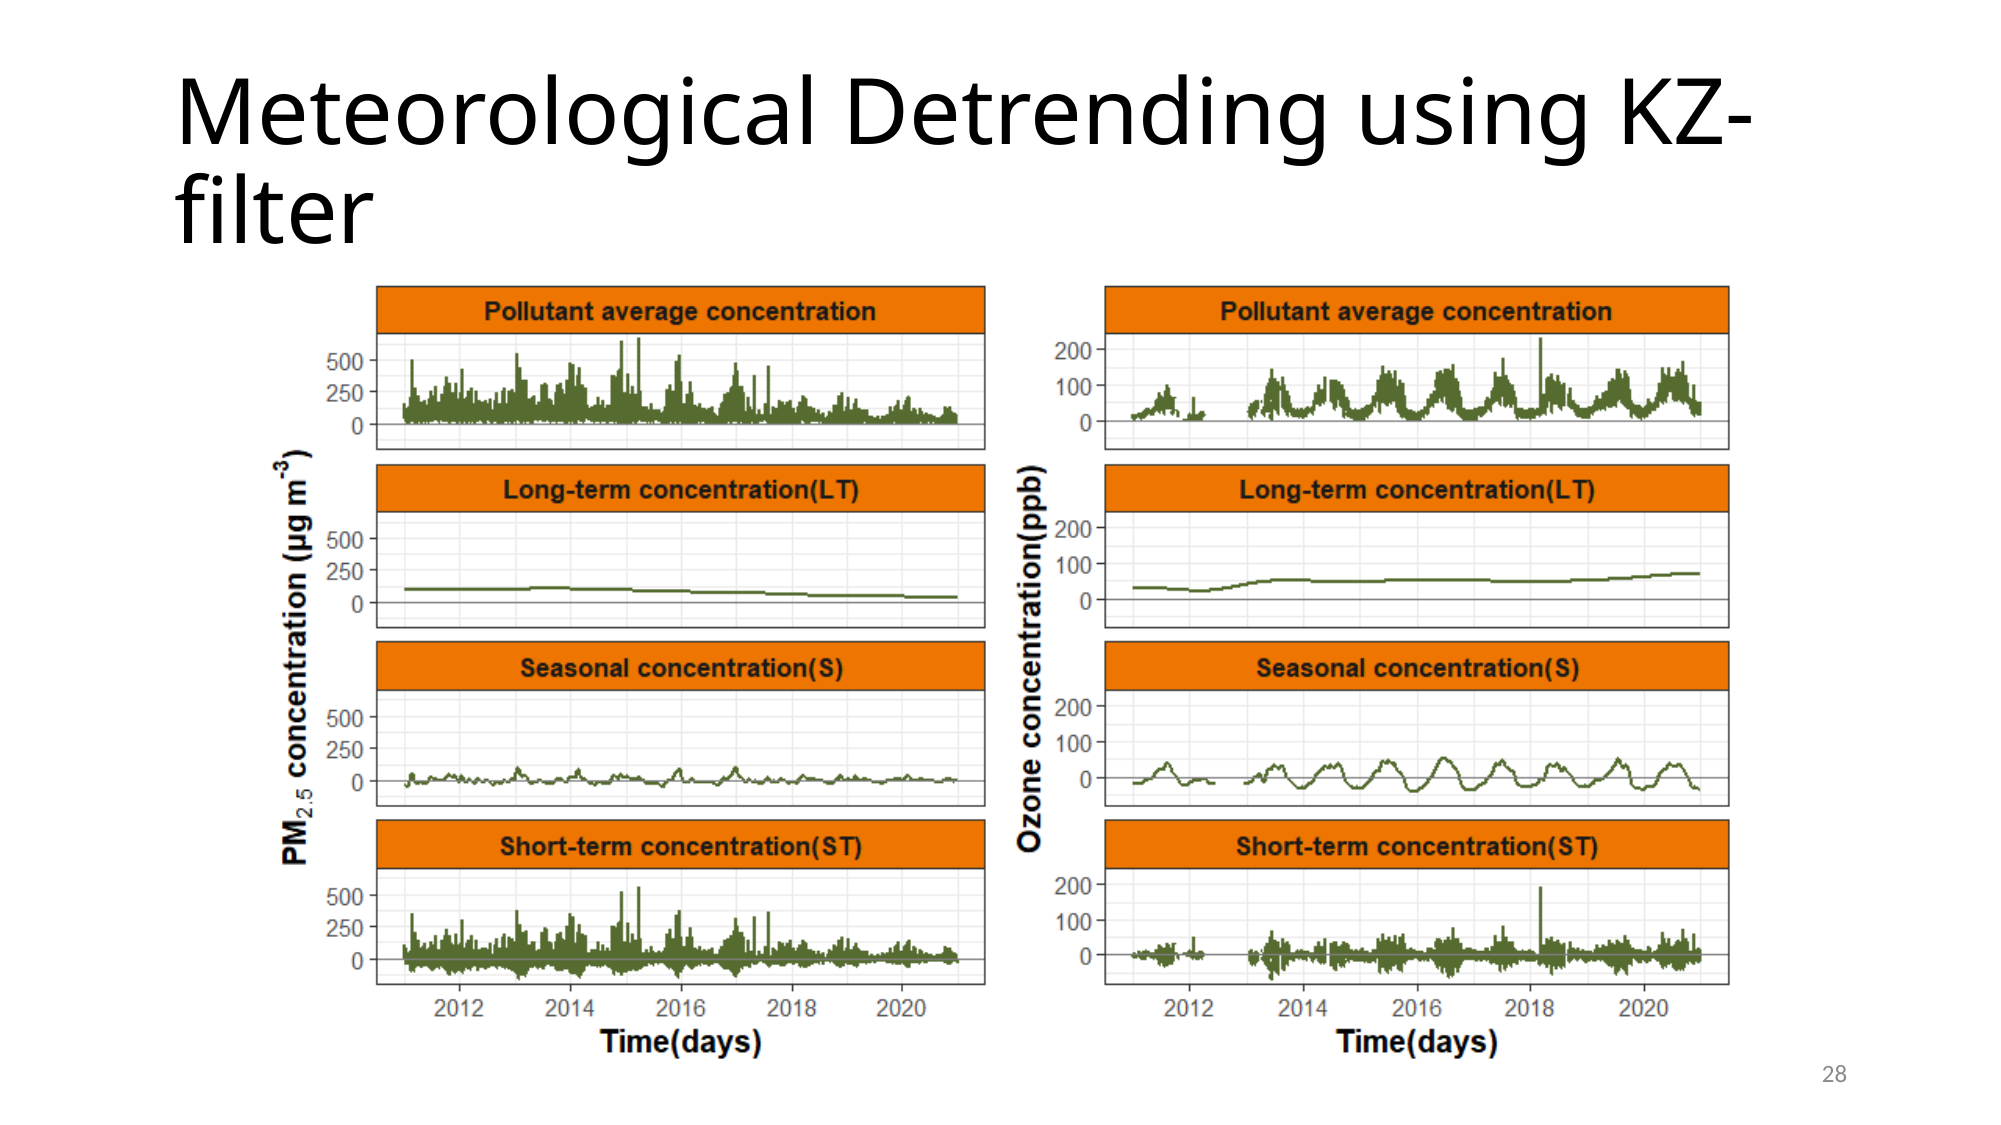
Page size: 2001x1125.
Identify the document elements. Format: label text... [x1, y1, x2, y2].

title Meteorological Detrending using KZ-filter [159, 55, 1885, 273]
slide_number 28 [1412, 1042, 1863, 1103]
picture [256, 272, 1744, 1073]
